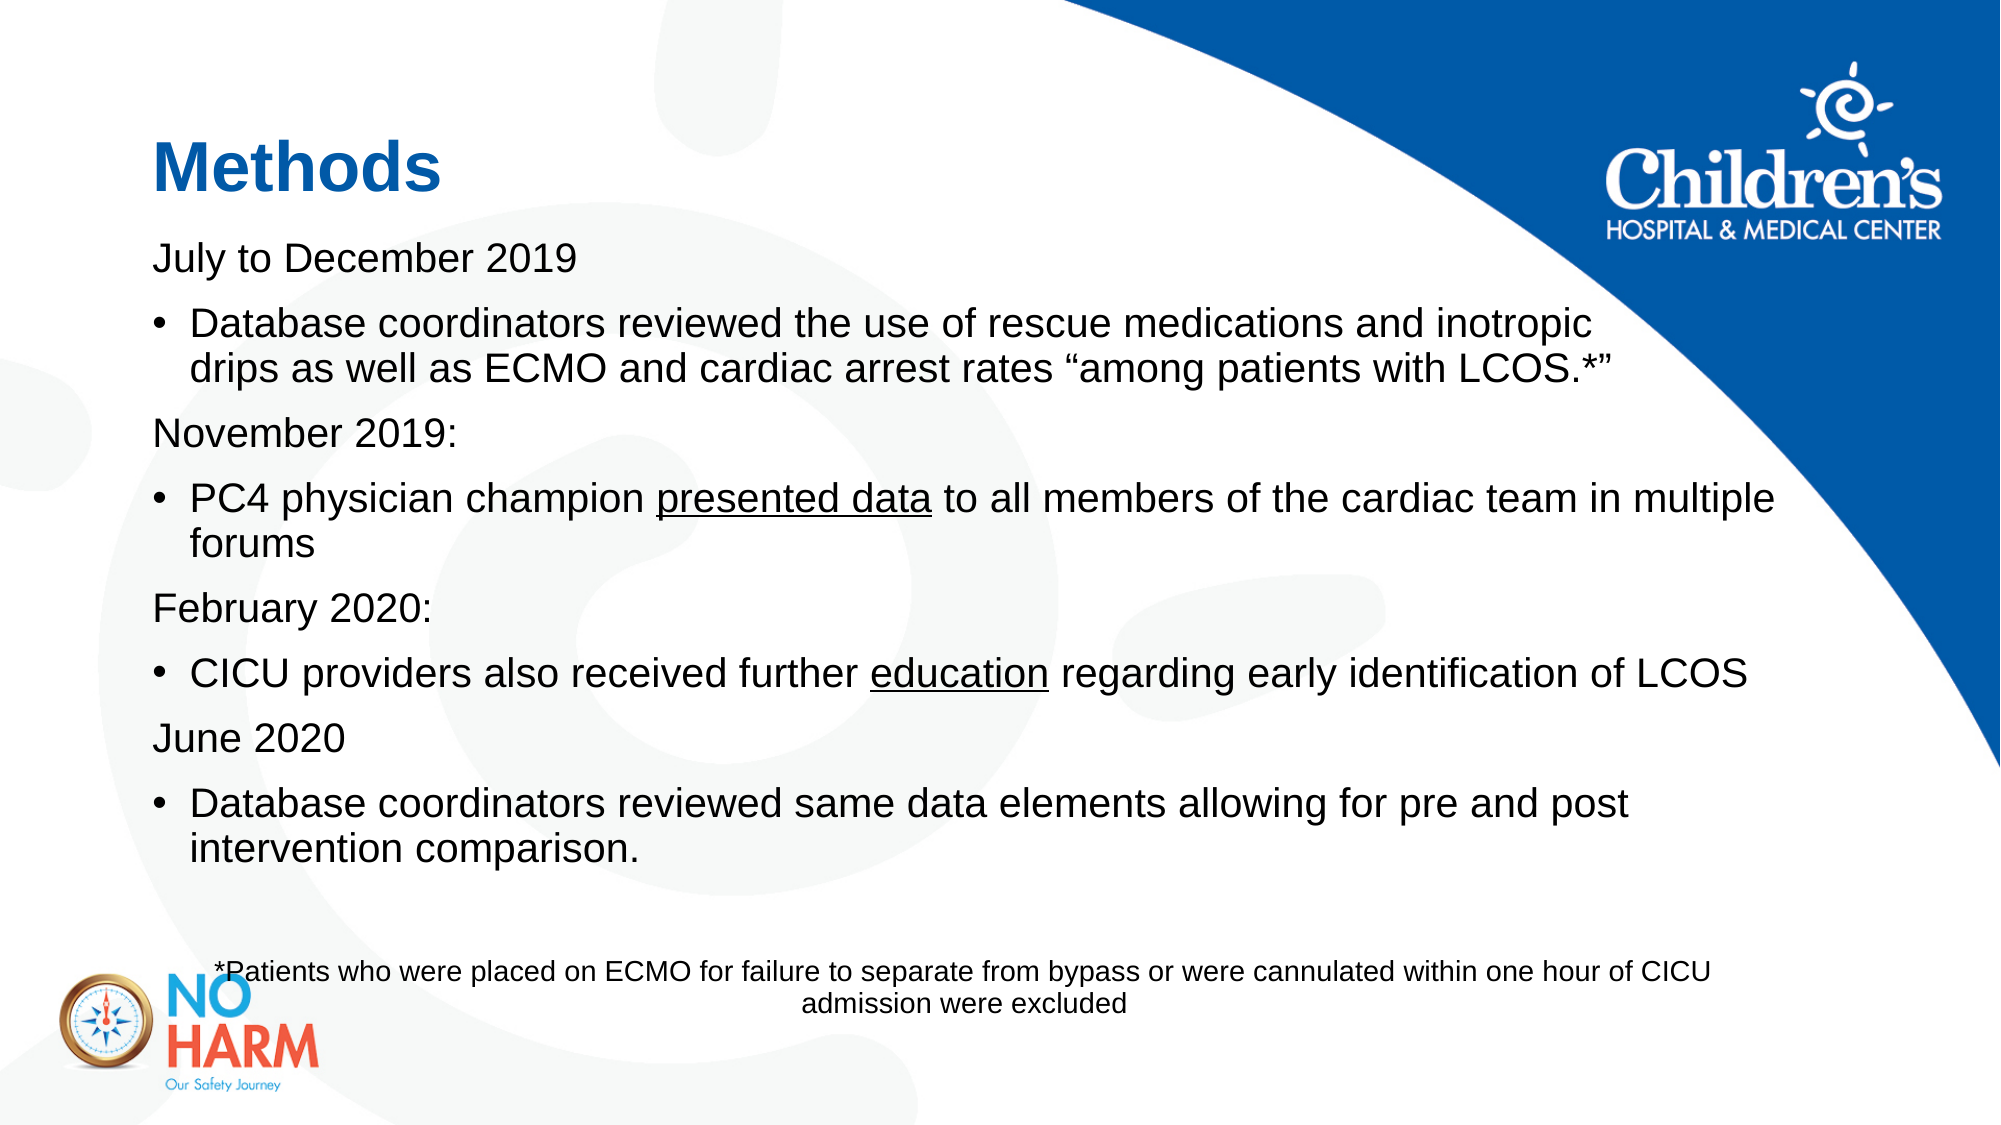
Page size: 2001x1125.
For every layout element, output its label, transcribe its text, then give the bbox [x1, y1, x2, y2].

list July to December 2019 Database coordinators reviewed the use of rescue medications and inotropic drips as well as ECMO and cardiac arrest rates “among patients with LCOS.*” November 2019: PC4 physician champion presented data to all members of the cardiac team in multiple forums February 2020: CICU providers also received further education regarding early identification of LCOS June 2020 Database coordinators reviewed same data elements allowing for pre and post intervention comparison. *Patients who were placed on ECMO for failure to separate from bypass or were cannulated within one hour of CICU admission were excluded [137, 229, 1793, 1029]
picture [0, 0, 2000, 1125]
title Methods [137, 59, 1251, 229]
